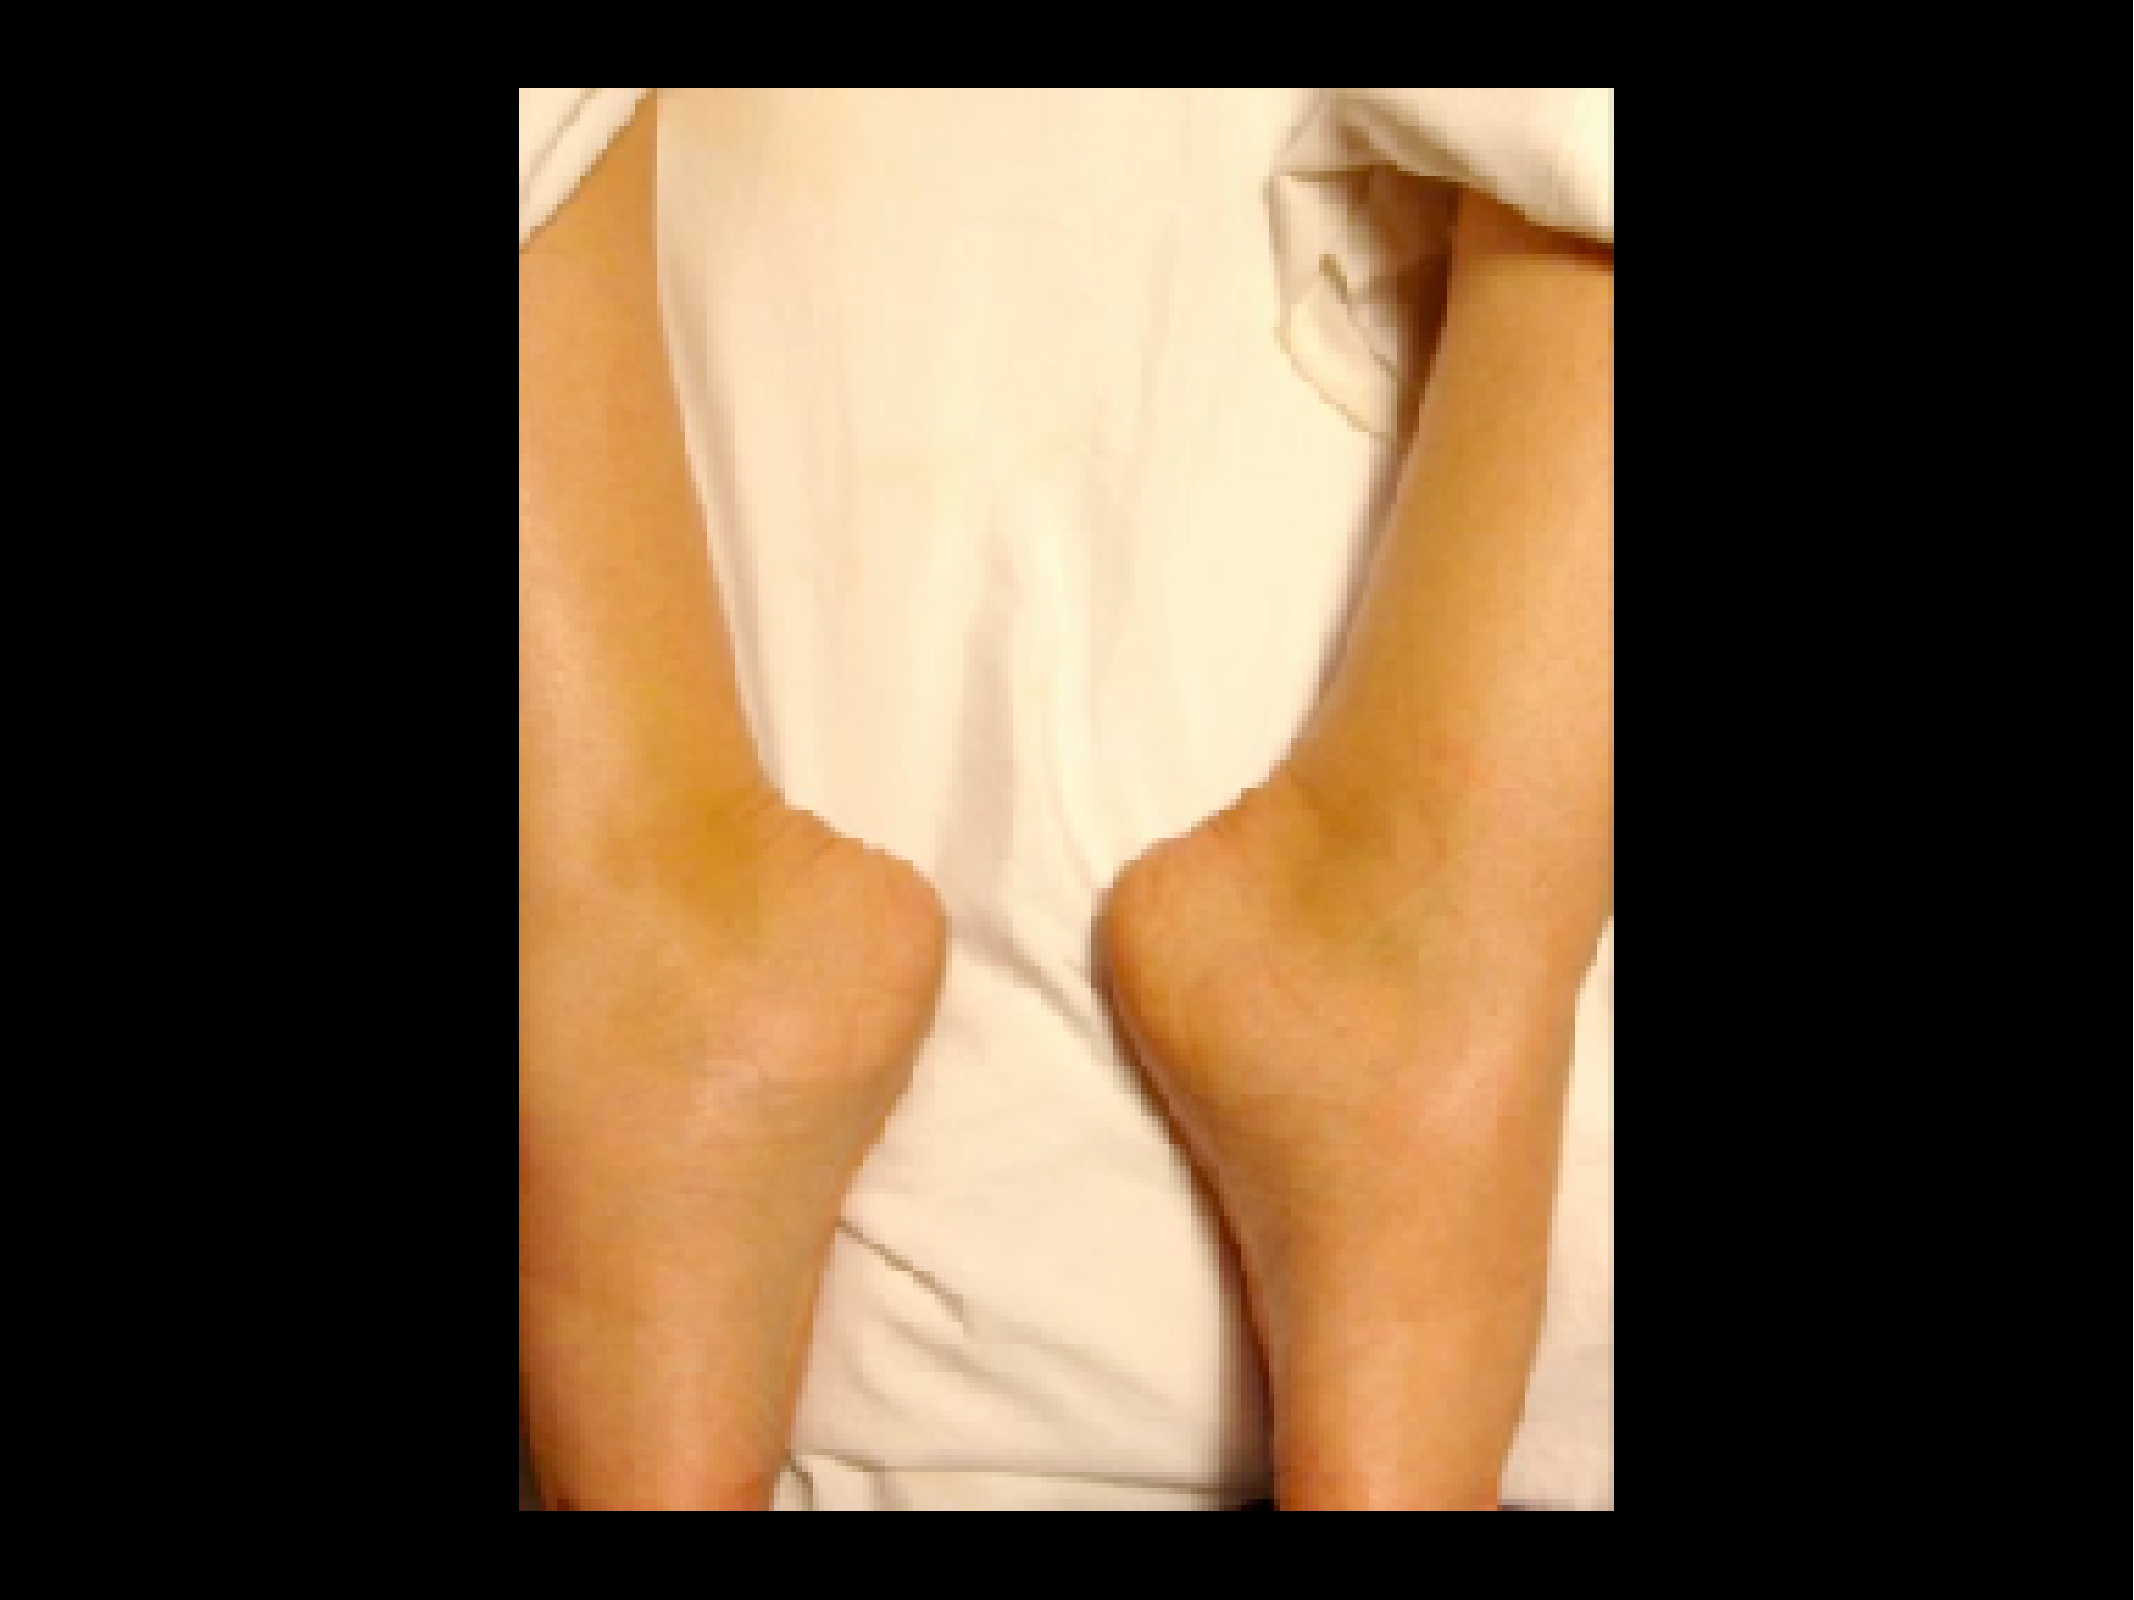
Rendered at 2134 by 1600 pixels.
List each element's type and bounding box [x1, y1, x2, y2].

picture [519, 88, 1615, 1512]
